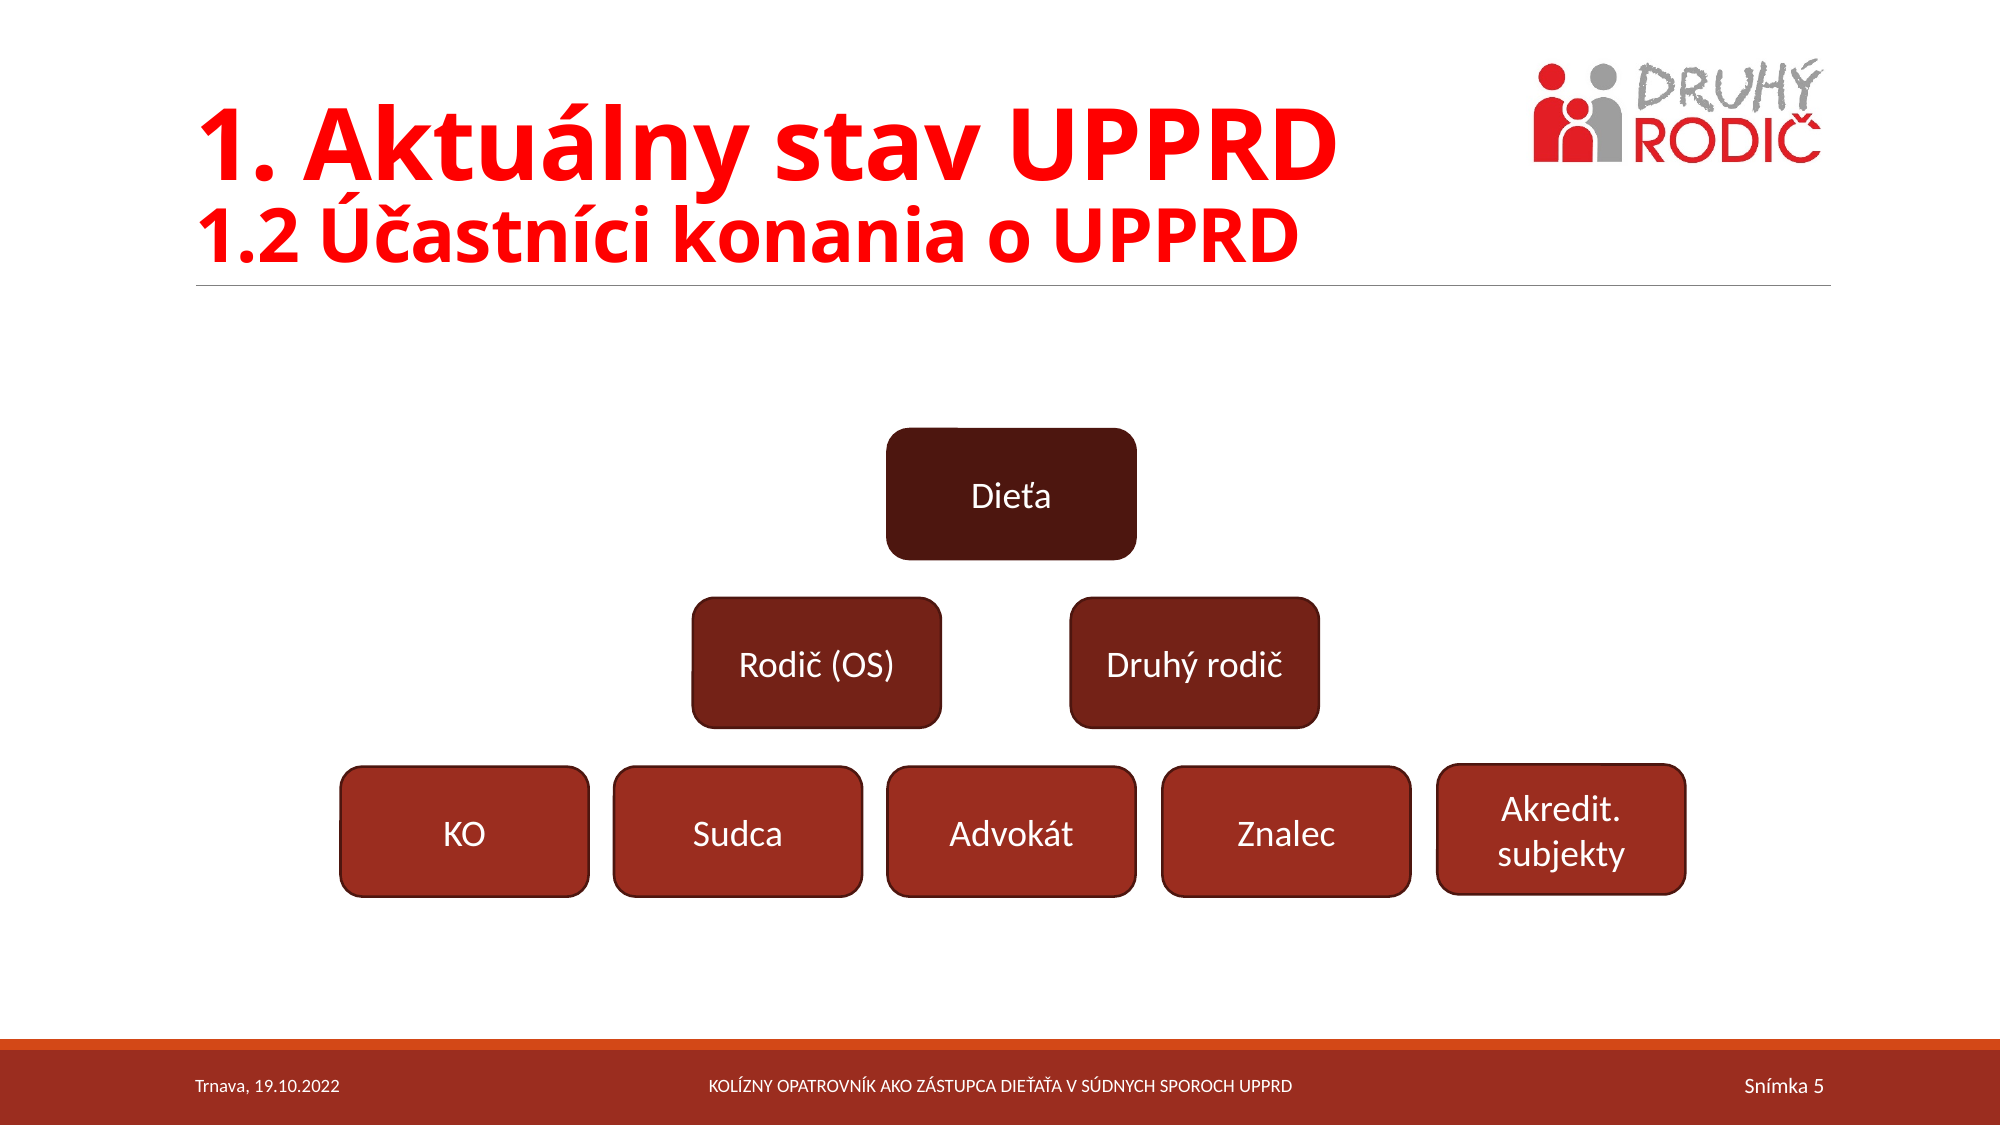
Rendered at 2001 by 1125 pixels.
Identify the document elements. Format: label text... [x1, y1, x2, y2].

text_box Sudca [612, 765, 864, 898]
text_box Rodič (OS) [691, 596, 943, 730]
text_box Dieťa [886, 427, 1137, 561]
text_box Druhý rodič [1069, 596, 1321, 730]
text_box Znalec [1161, 765, 1412, 898]
title 1. Aktuálny stav UPPRD 1.2 Účastníci konania o UPPRD [180, 47, 1830, 285]
text_box Kolízny opatrovník ako zástupca dieťaťa v súdnych sporoch UPPRD [604, 1054, 1396, 1115]
text_box Advokát [886, 765, 1137, 898]
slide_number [180, 1054, 586, 1115]
text_box KO [339, 765, 590, 898]
text_box Akredit. subjekty [1435, 763, 1687, 896]
slide_number Snímka 5 [1624, 1054, 1840, 1115]
